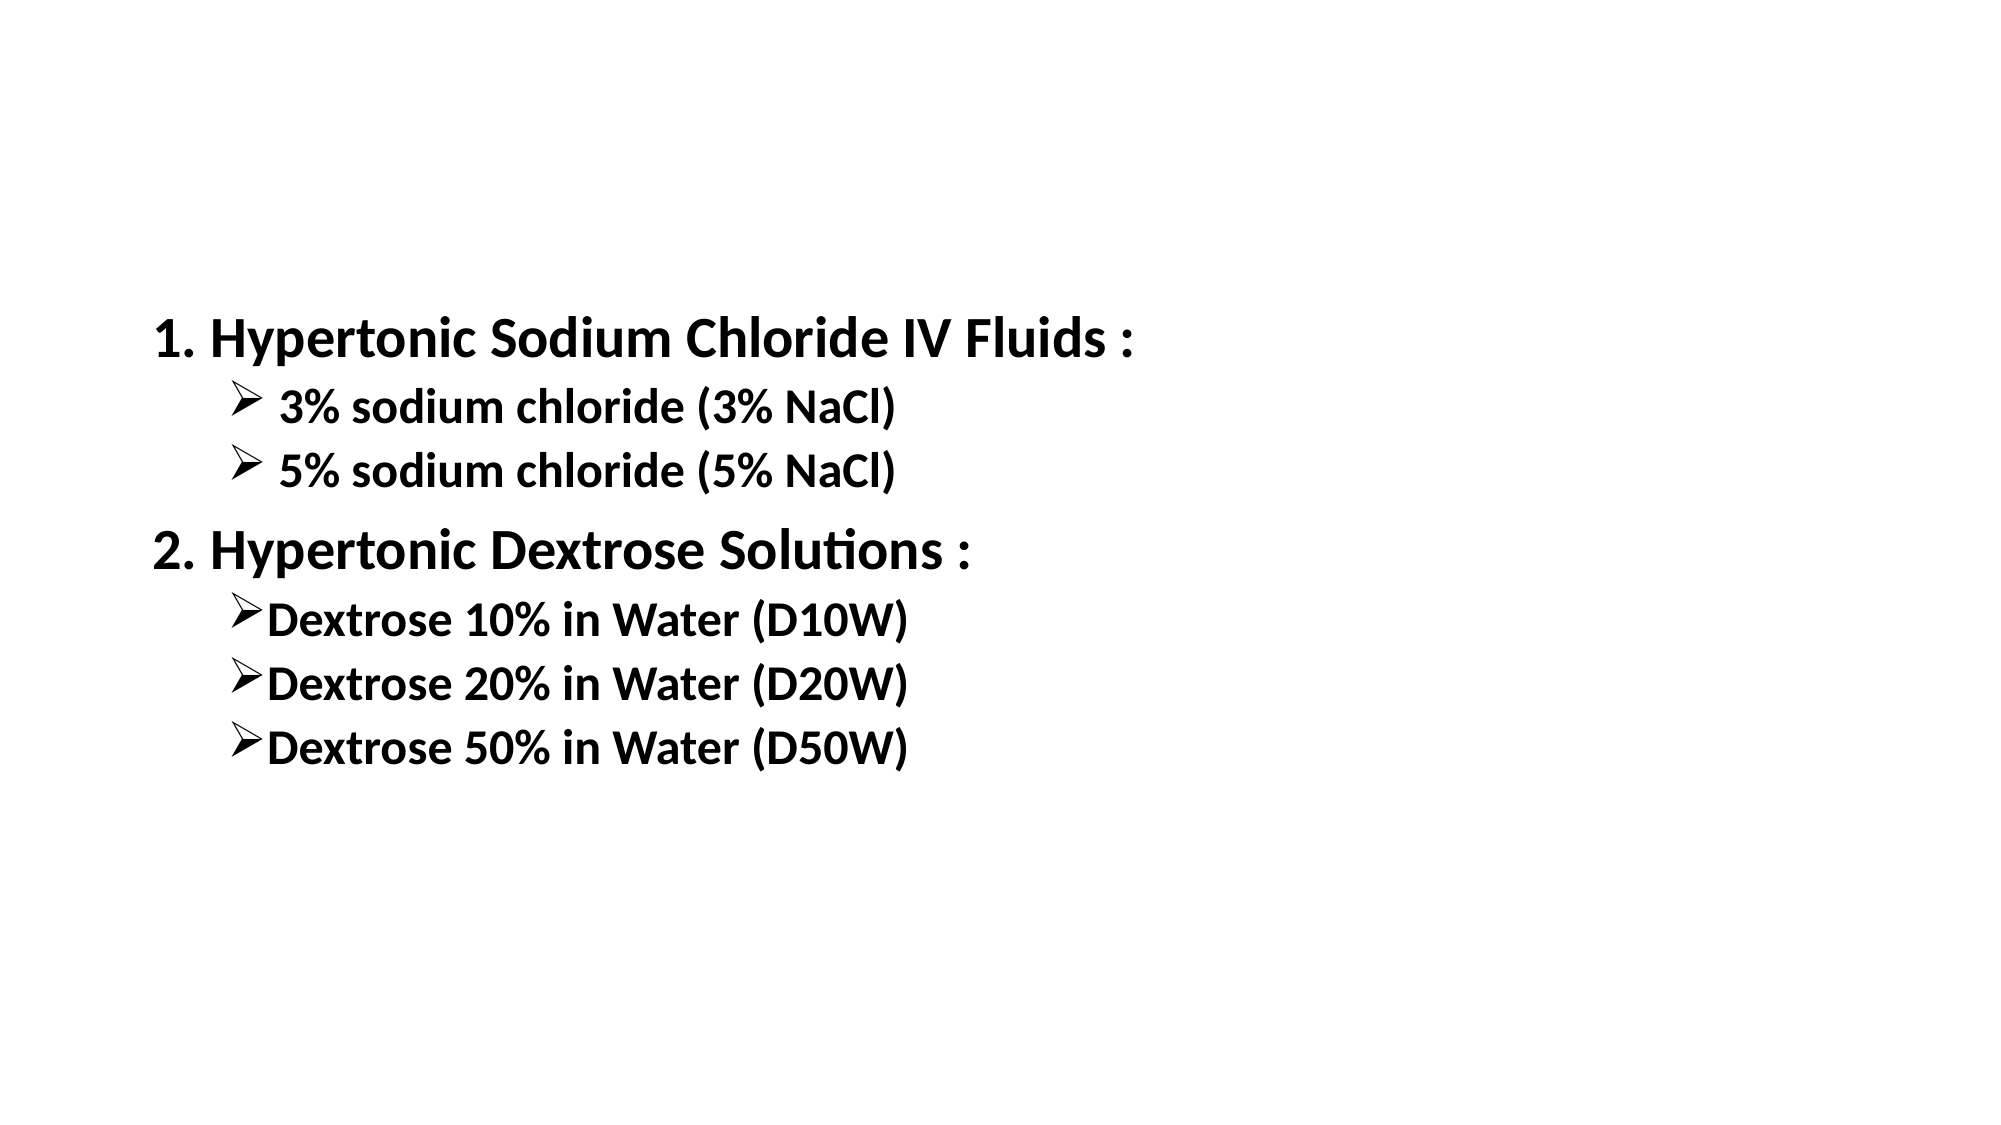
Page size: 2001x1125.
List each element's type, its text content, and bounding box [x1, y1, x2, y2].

list 1. Hypertonic Sodium Chloride IV Fluids : 3% sodium chloride (3% NaCl) 5% sodium chloride (5% NaCl) 2. Hypertonic Dextrose Solutions : Dextrose 10% in Water (D10W) Dextrose 20% in Water (D20W) Dextrose 50% in Water (D50W) [137, 299, 1863, 1014]
